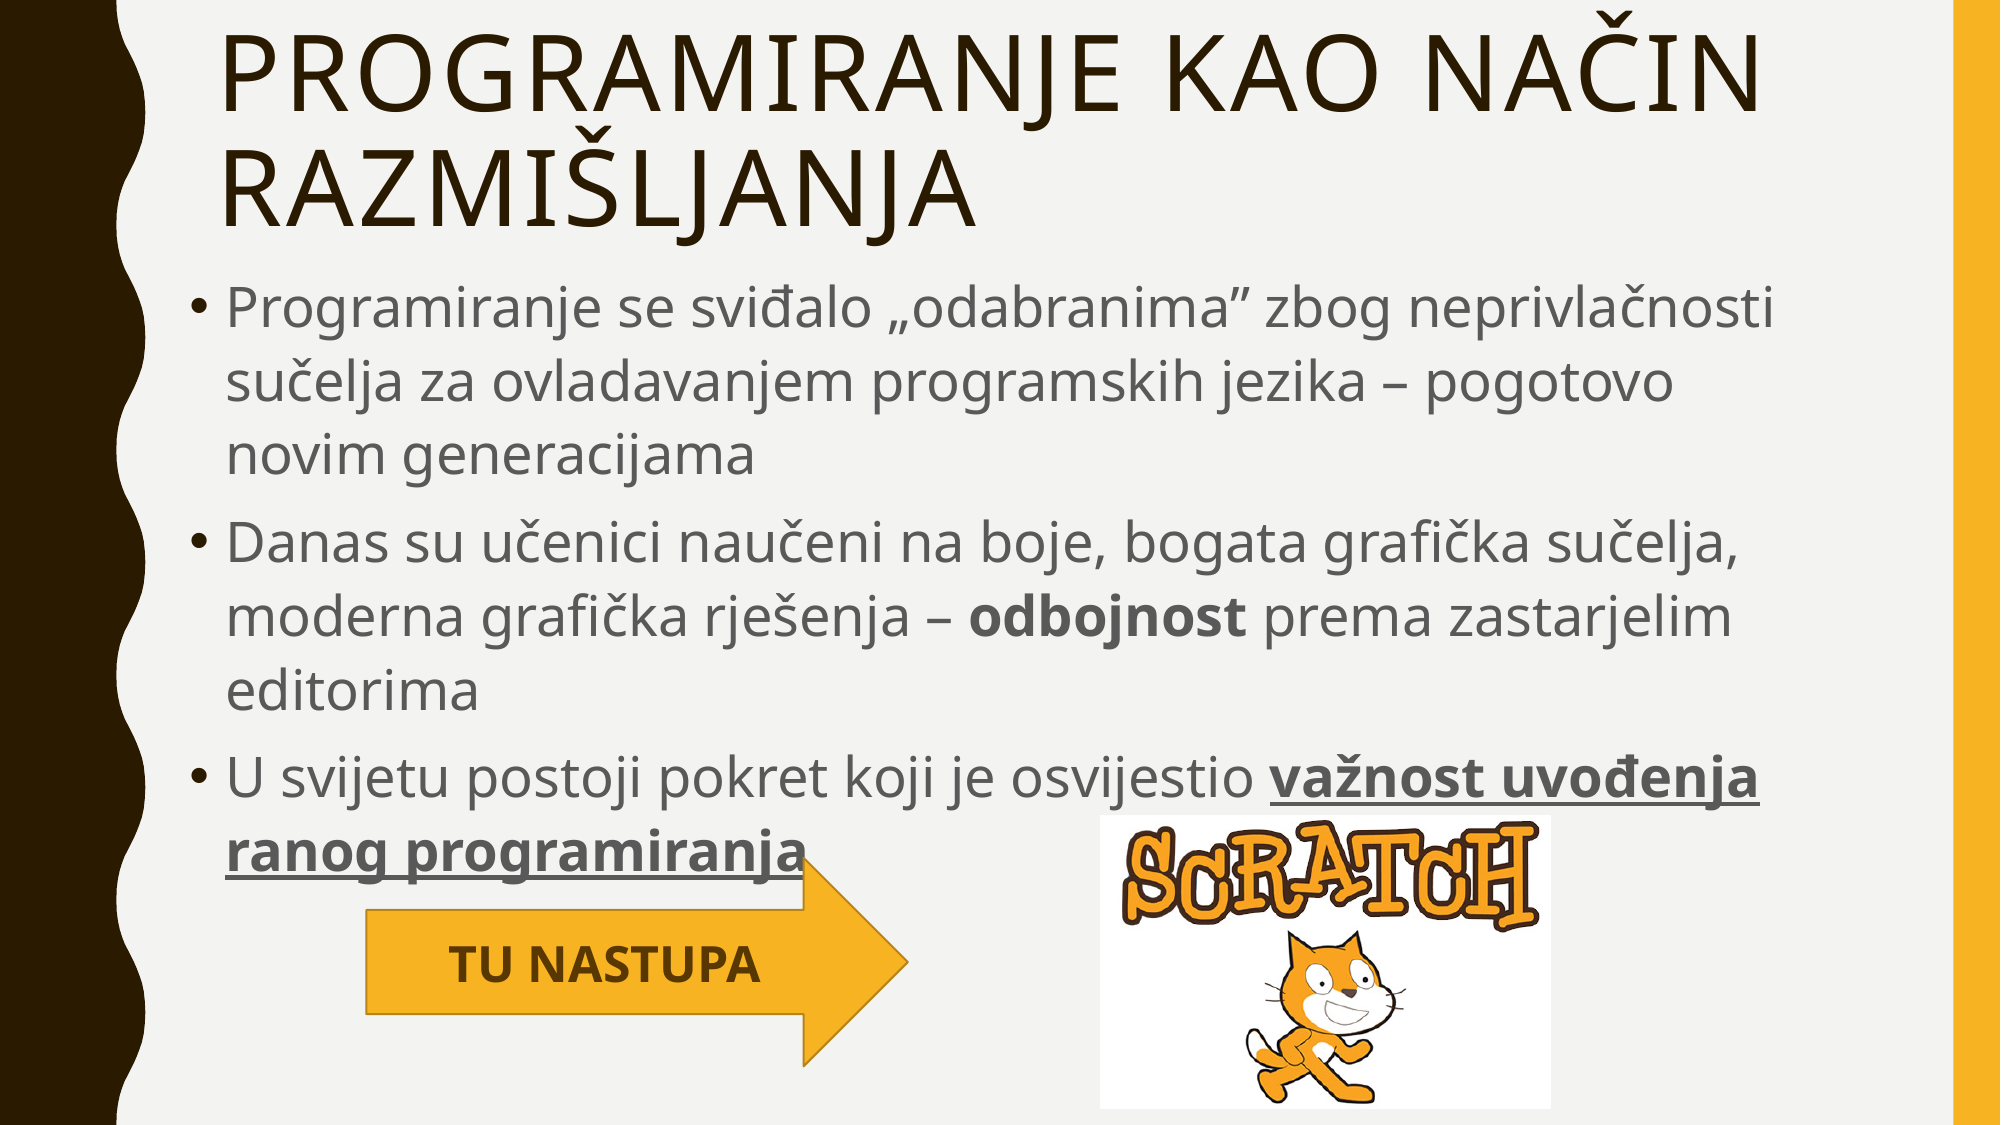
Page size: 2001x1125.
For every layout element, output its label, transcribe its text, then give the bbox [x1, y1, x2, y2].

list Programiranje se sviđalo „odabranima” zbog neprivlačnosti sučelja za ovladavanjem programskih jezika – pogotovo novim generacijama Danas su učenici naučeni na boje, bogata grafička sučelja, moderna grafička rješenja – odbojnost prema zastarjelim editorima U svijetu postoji pokret koji je osvijestio važnost uvođenja ranog programiranja [174, 257, 1841, 896]
title Programiranje kao način razmišljanja [201, 12, 1872, 258]
picture [1099, 815, 1551, 1109]
text_box TU NASTUPA [365, 856, 909, 1068]
